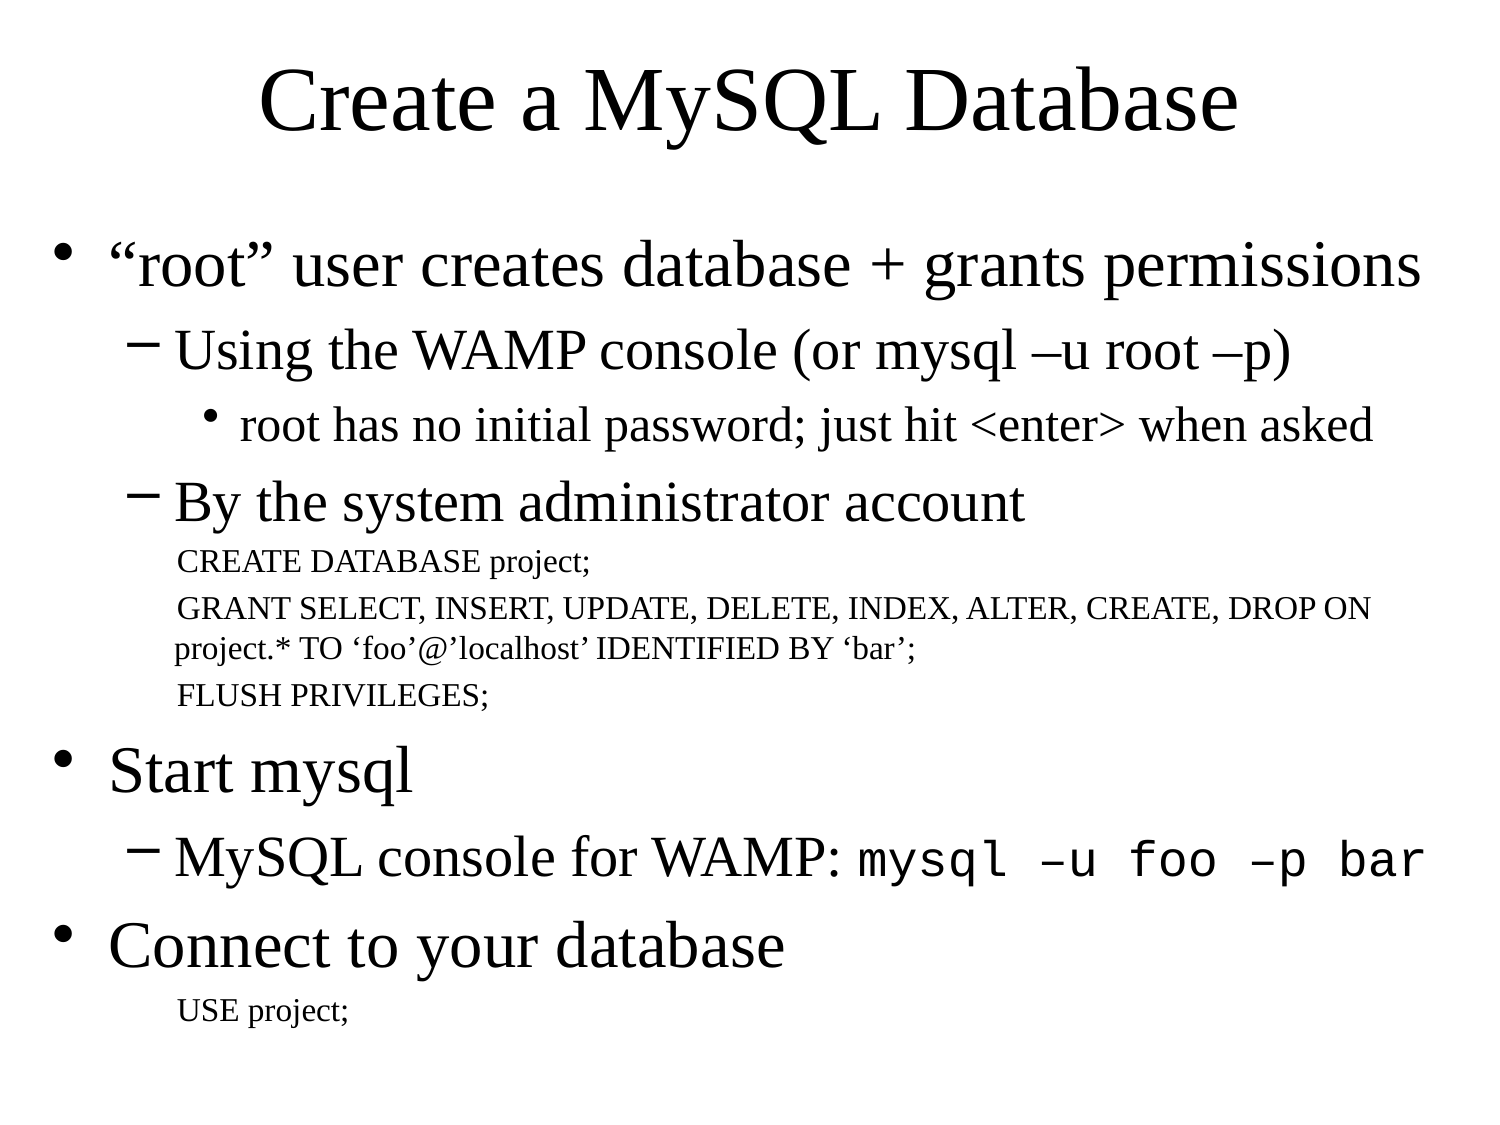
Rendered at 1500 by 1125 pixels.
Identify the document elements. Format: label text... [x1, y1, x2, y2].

list “root” user creates database + grants permissions Using the WAMP console (or mysql –u root –p) root has no initial password; just hit <enter> when asked By the system administrator account CREATE DATABASE project; GRANT SELECT, INSERT, UPDATE, DELETE, INDEX, ALTER, CREATE, DROP ON project.* TO ‘foo’@’localhost’ IDENTIFIED BY ‘bar’; FLUSH PRIVILEGES; Start mysql MySQL console for WAMP: mysql –u foo –p bar Connect to your database USE project; [37, 212, 1500, 888]
title Create a MySQL Database [112, 0, 1388, 188]
